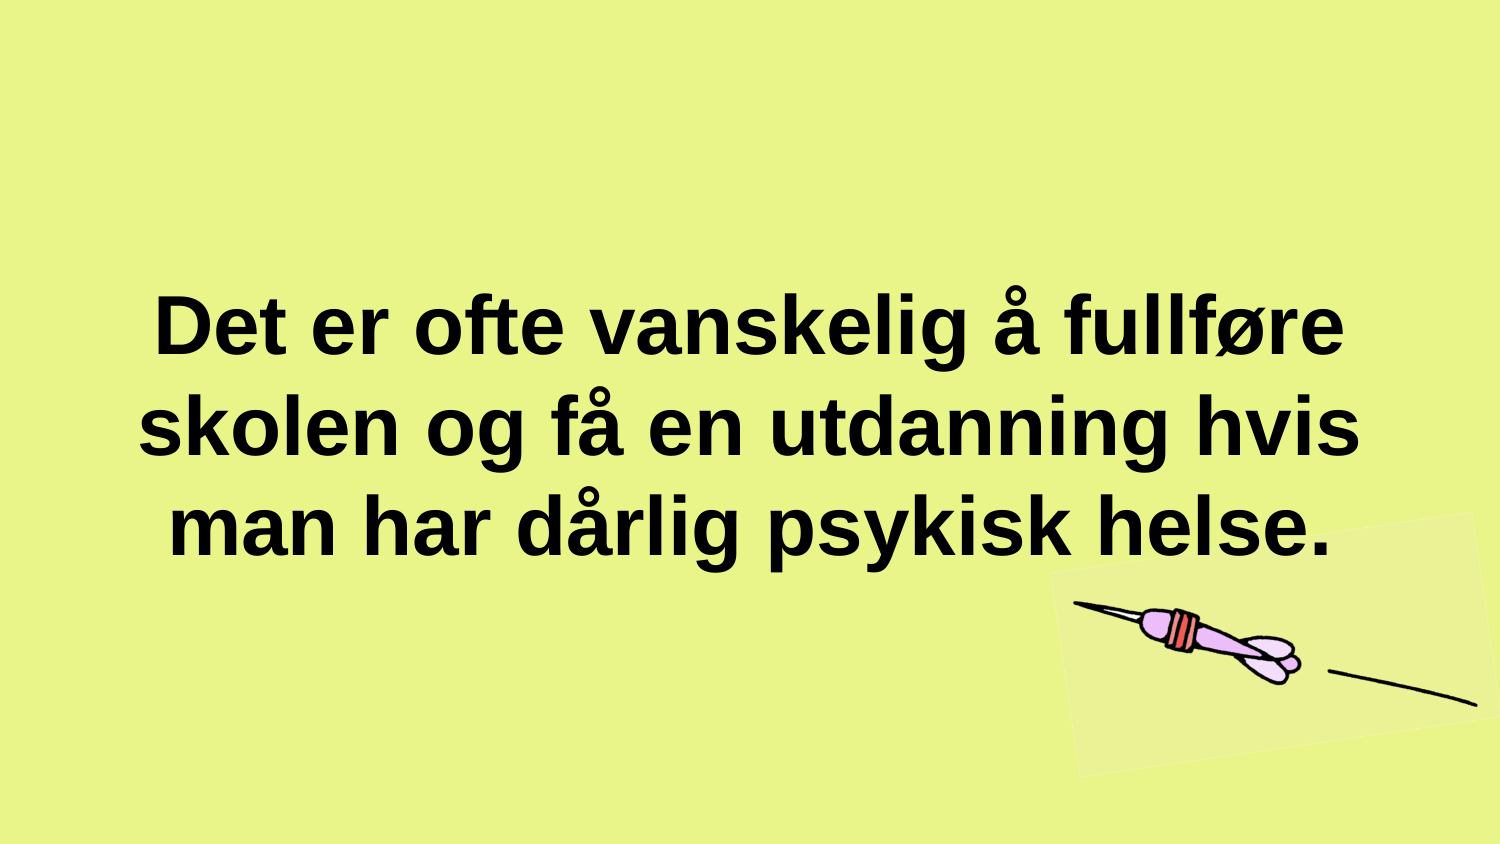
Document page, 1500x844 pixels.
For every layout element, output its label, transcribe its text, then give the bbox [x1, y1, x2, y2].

title Det er ofte vanskelig å fullføre skolen og få en utdanning hvis man har dårlig psykisk helse. [51, 253, 1449, 591]
picture [1054, 513, 1500, 776]
